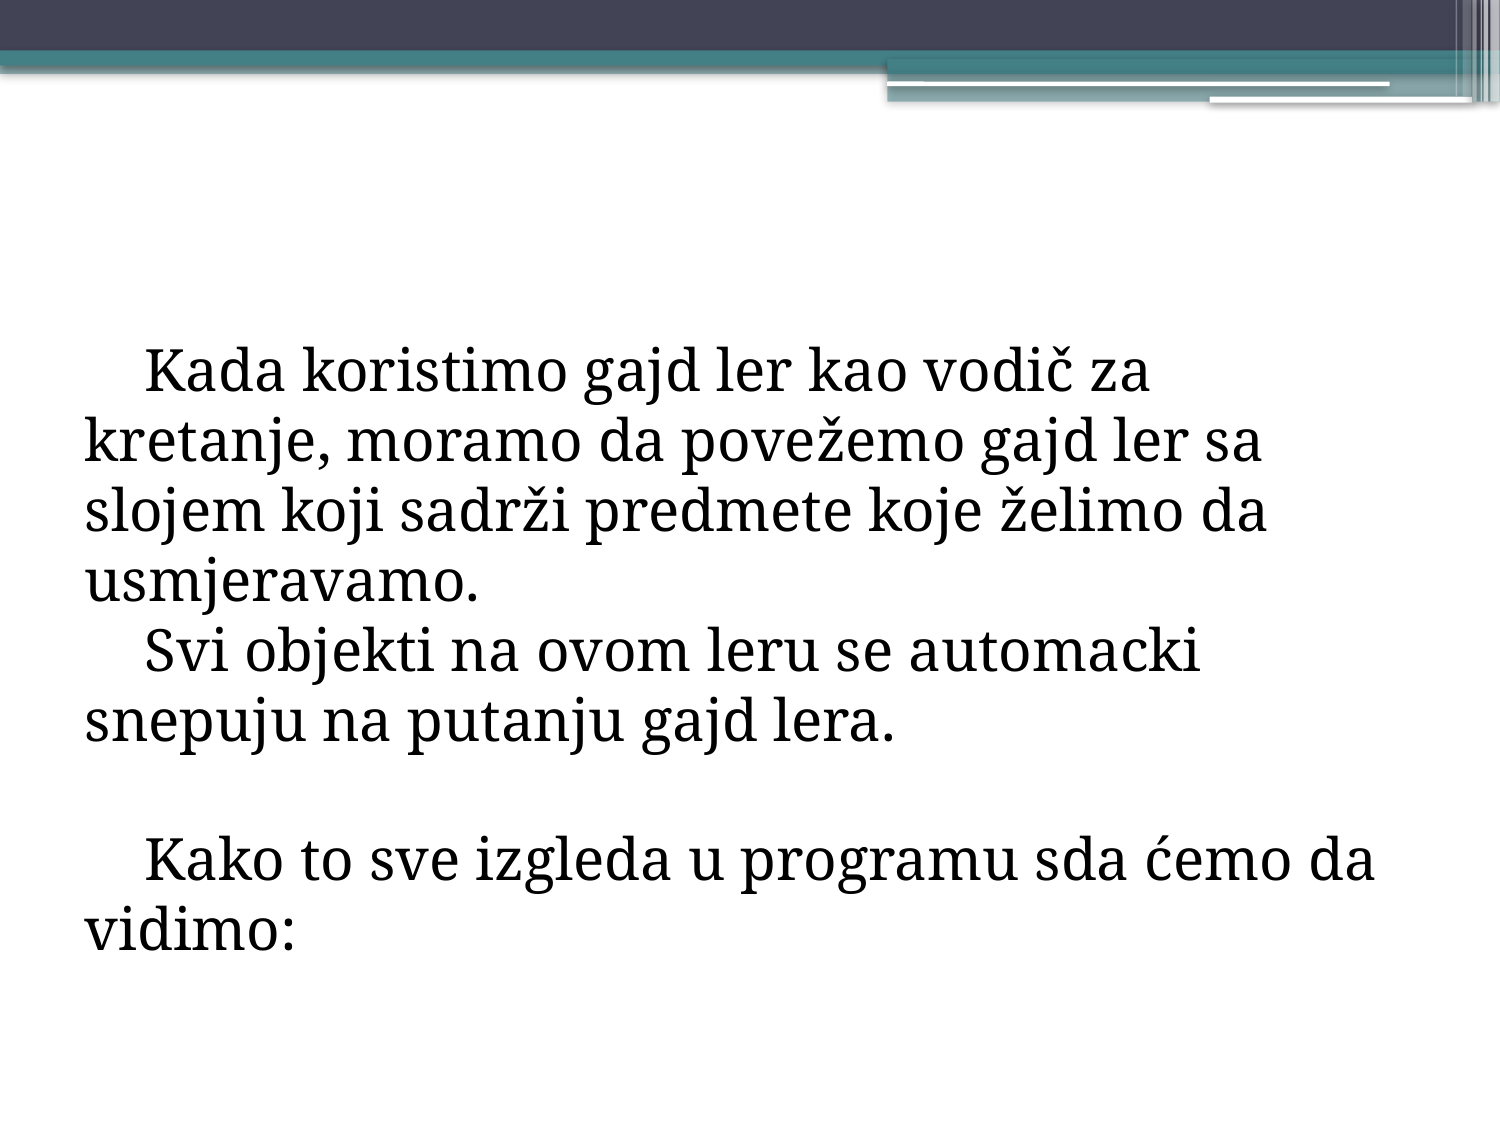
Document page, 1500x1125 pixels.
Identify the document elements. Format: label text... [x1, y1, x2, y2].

list Kada koristimo gajd ler kao vodič za kretanje, moramo da povežemo gajd ler sa slojem koji sadrži predmete koje želimo da usmjeravamo. Svi objekti na ovom leru se automacki snepuju na putanju gajd lera. Kako to sve izgleda u programu sda ćemo da vidimo: [70, 326, 1421, 1094]
